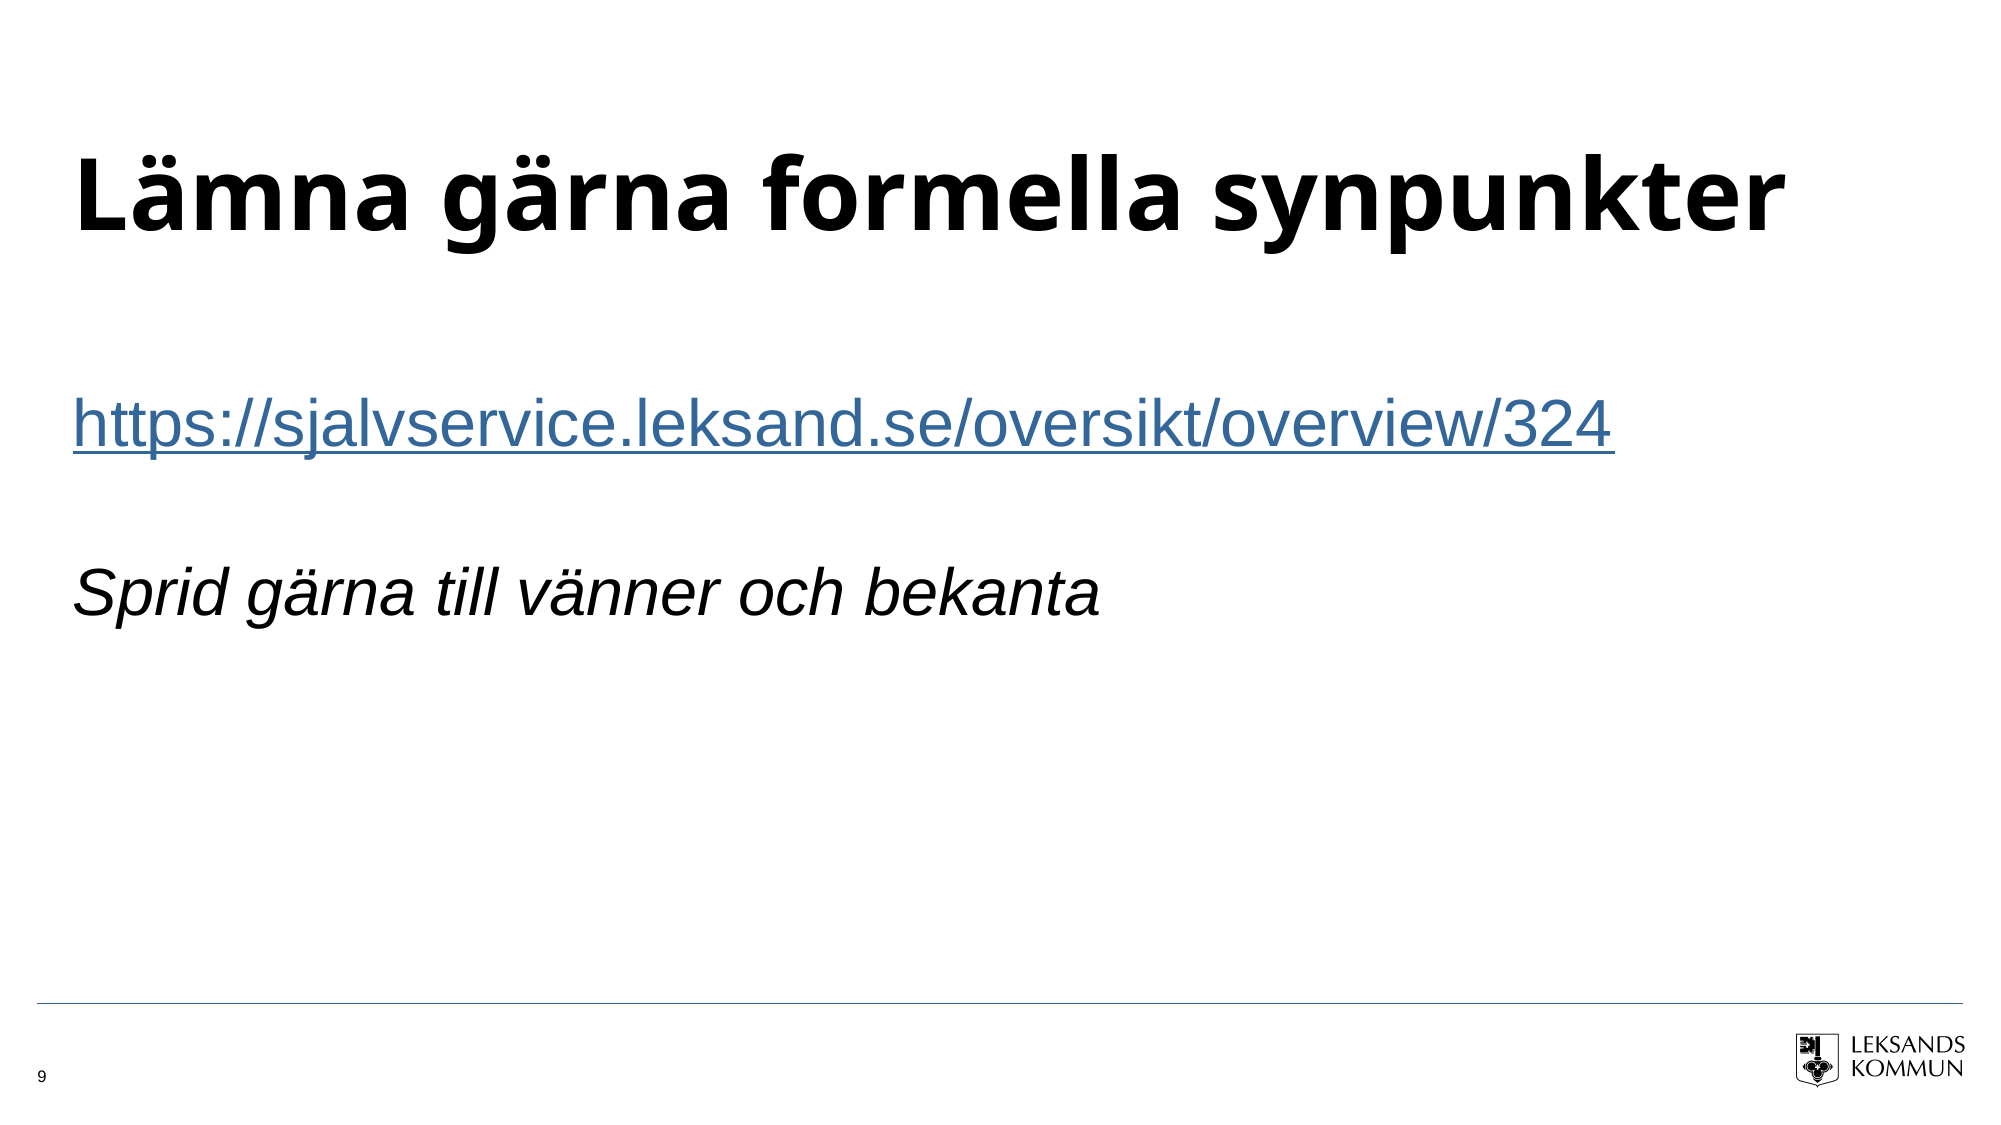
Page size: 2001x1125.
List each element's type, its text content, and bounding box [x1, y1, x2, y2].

picture [1754, 992, 2001, 1121]
slide_number 9 [37, 1063, 333, 1088]
title Lämna gärna formella synpunkter [72, 74, 1926, 253]
list https://sjalvservice.leksand.se/oversikt/overview/324 Sprid gärna till vänner och bekanta [72, 296, 1926, 929]
